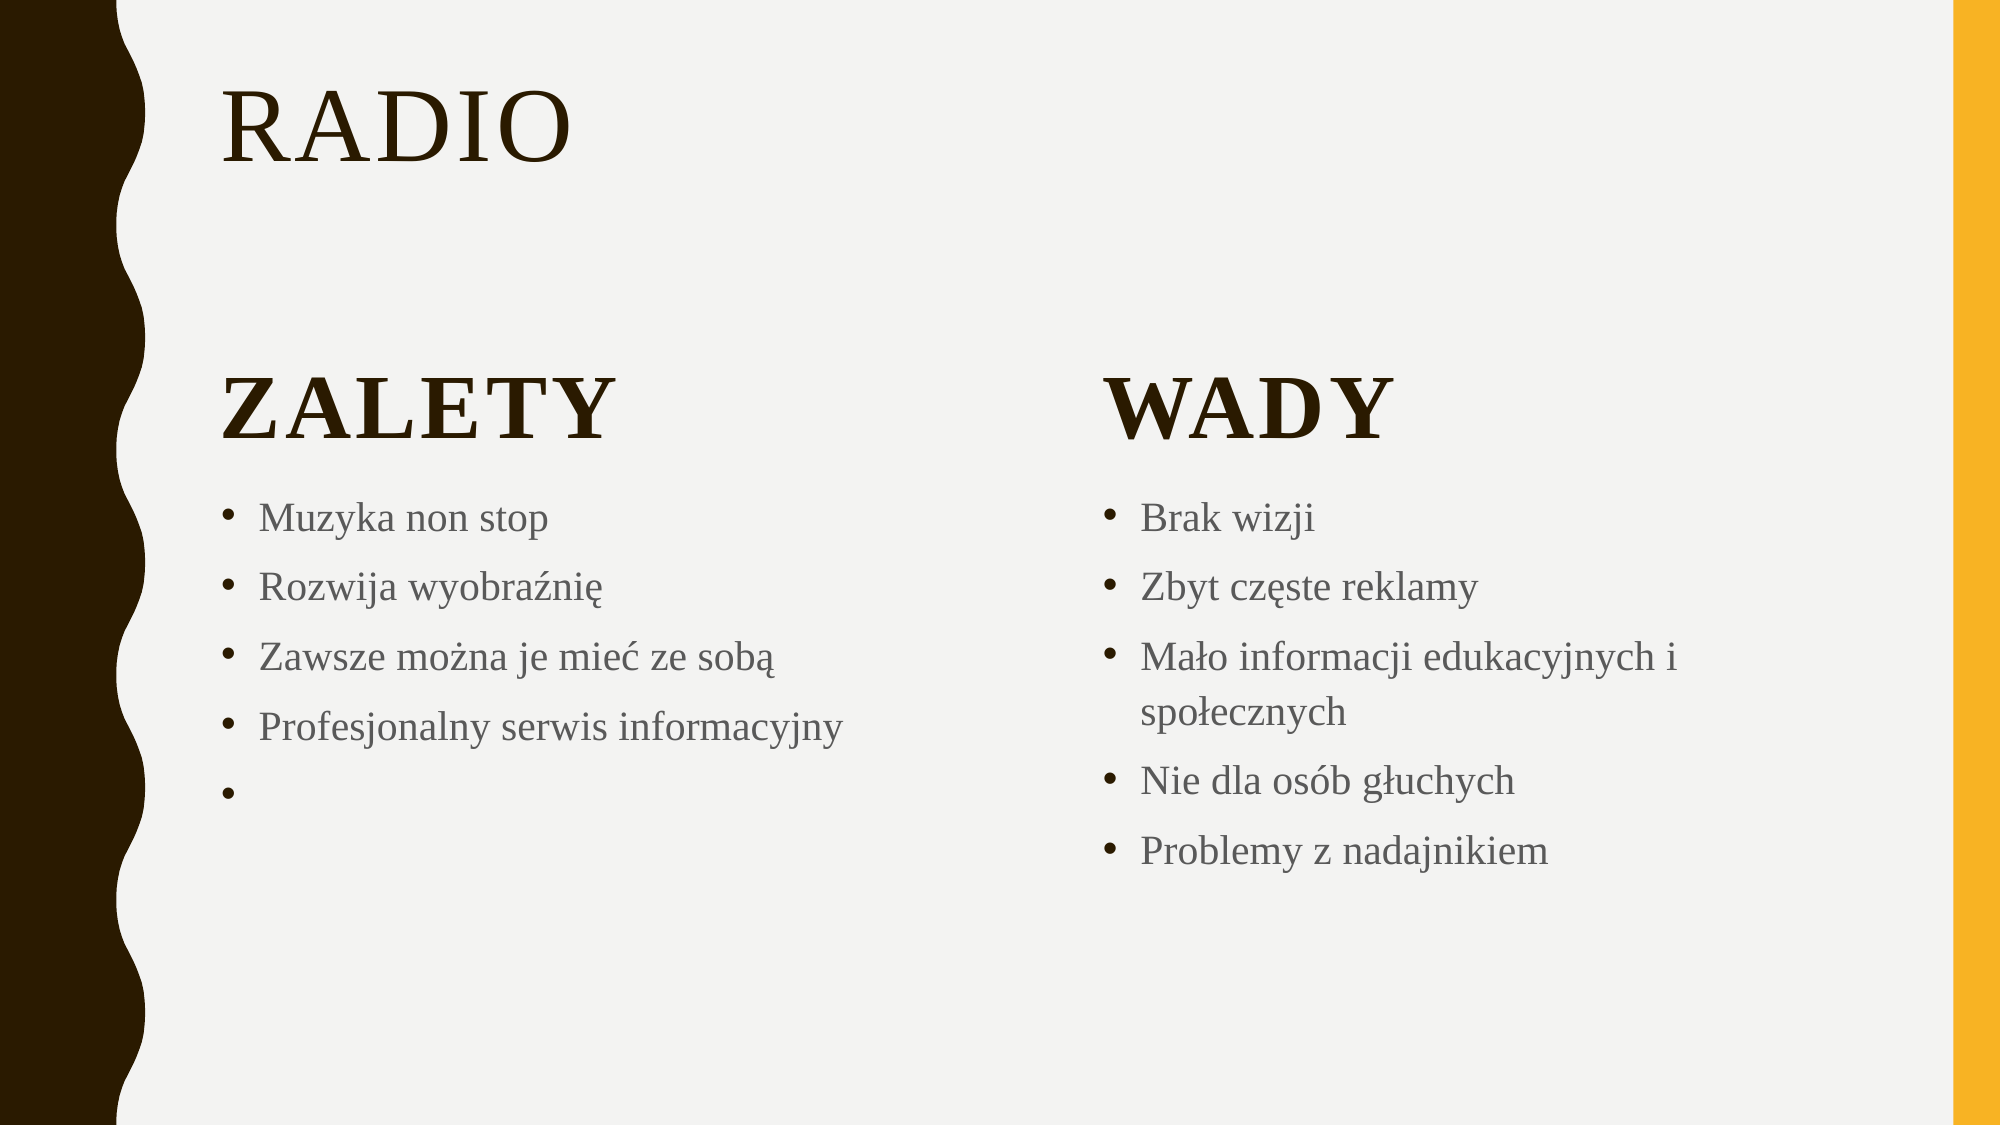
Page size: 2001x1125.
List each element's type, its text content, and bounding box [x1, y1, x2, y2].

text_box radio [205, 62, 1875, 308]
text_box wady [1088, 360, 1876, 465]
text_box Muzyka non stop Rozwija wyobraźnię Zawsze można je mieć ze sobą Profesjonalny serwis informacyjny [206, 477, 994, 969]
text_box Brak wizji Zbyt częste reklamy Mało informacji edukacyjnych i społecznych Nie dla osób głuchych Problemy z nadajnikiem [1088, 477, 1876, 969]
text_box zalety [205, 360, 993, 465]
